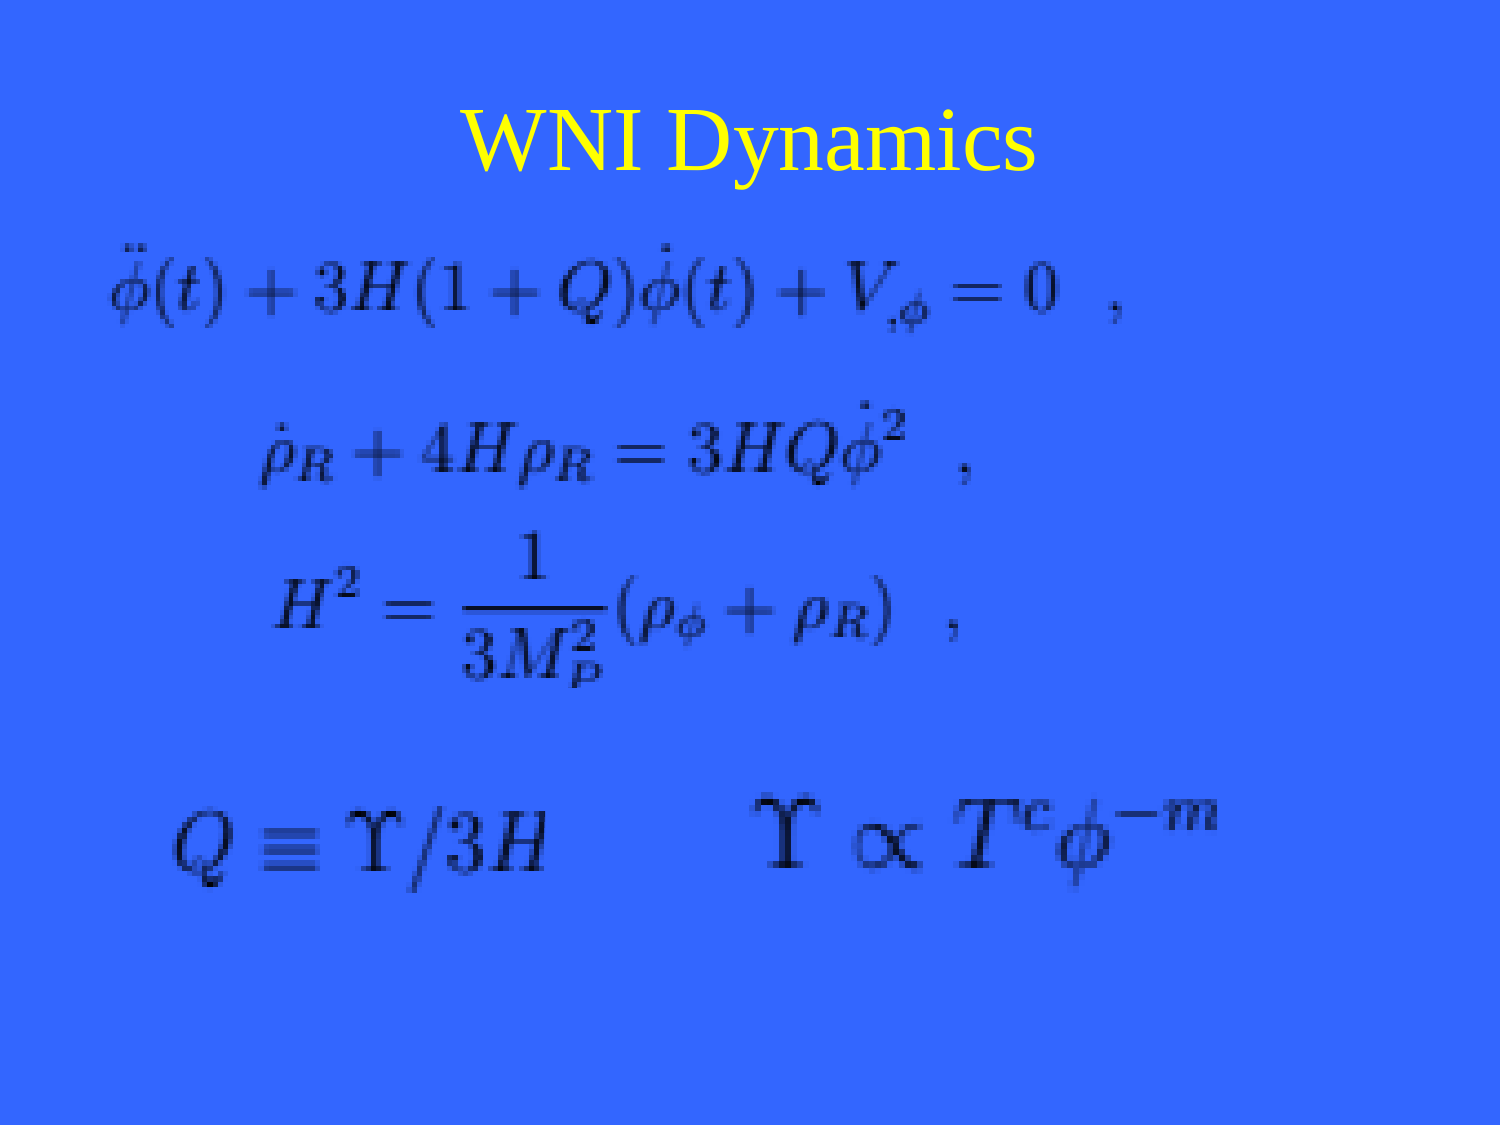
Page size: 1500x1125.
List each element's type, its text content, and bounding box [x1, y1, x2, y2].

title WNI Dynamics [102, 24, 1398, 243]
picture [49, 199, 1131, 688]
picture [162, 774, 546, 894]
picture [724, 774, 1218, 901]
